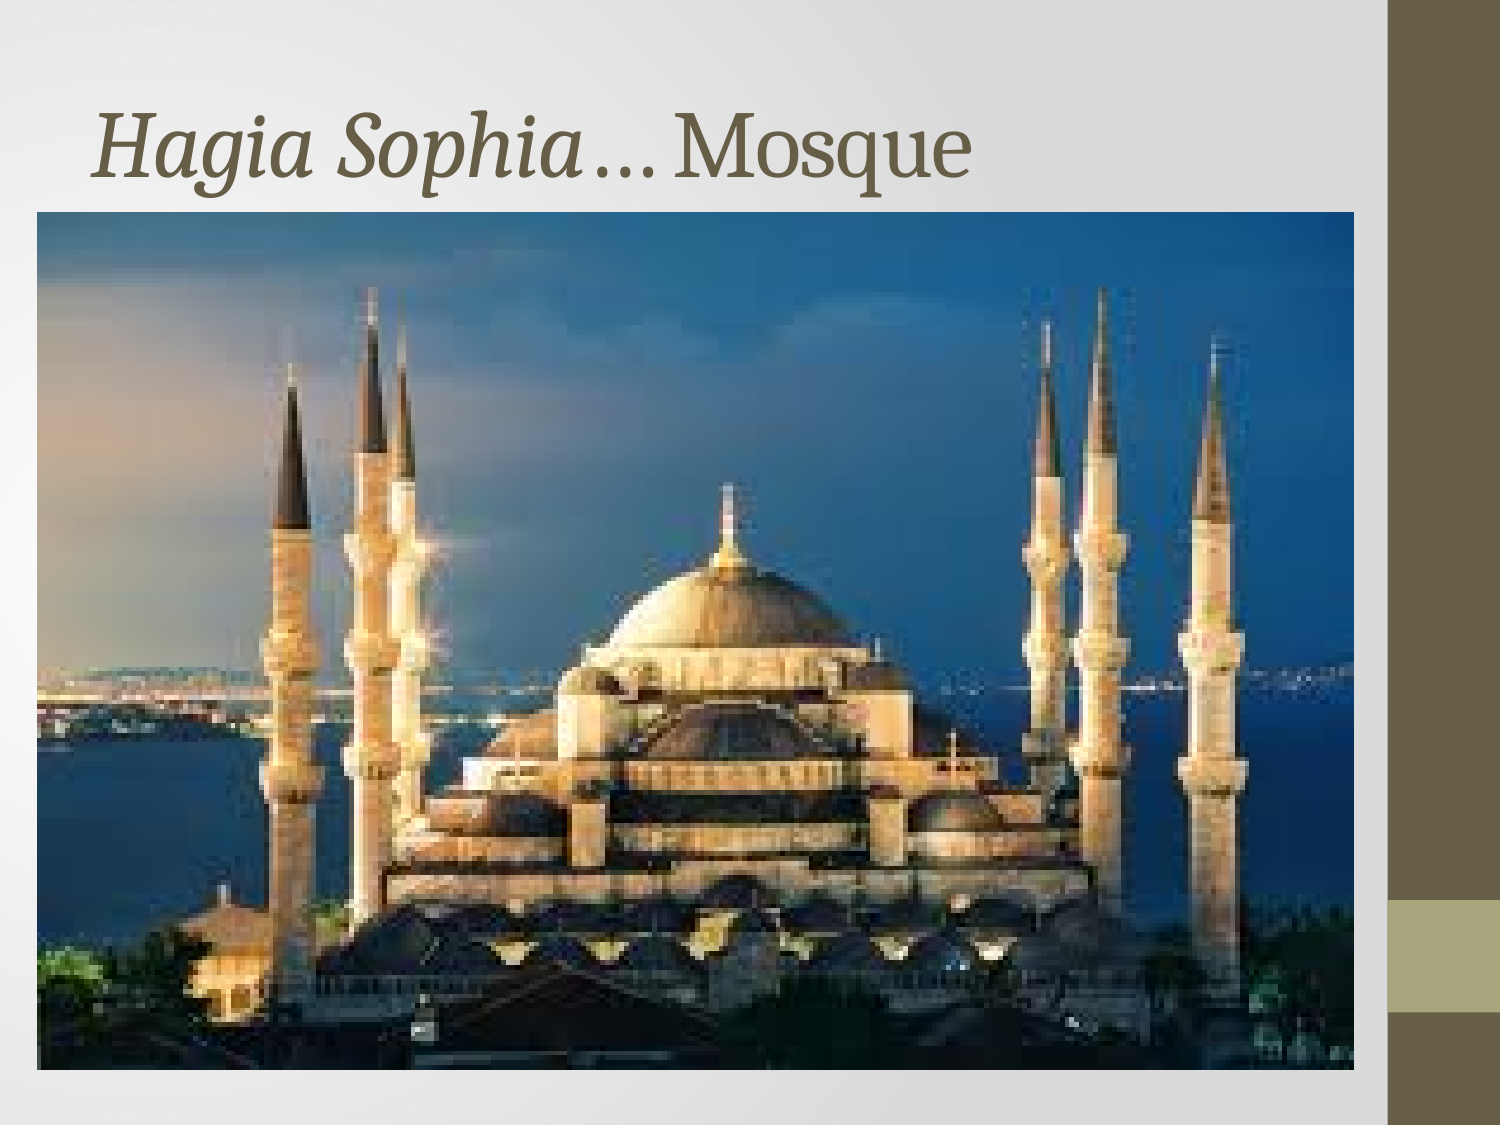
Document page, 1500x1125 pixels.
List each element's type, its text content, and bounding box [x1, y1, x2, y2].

title Hagia Sophia… Mosque [75, 45, 1325, 205]
picture [36, 211, 1354, 1070]
